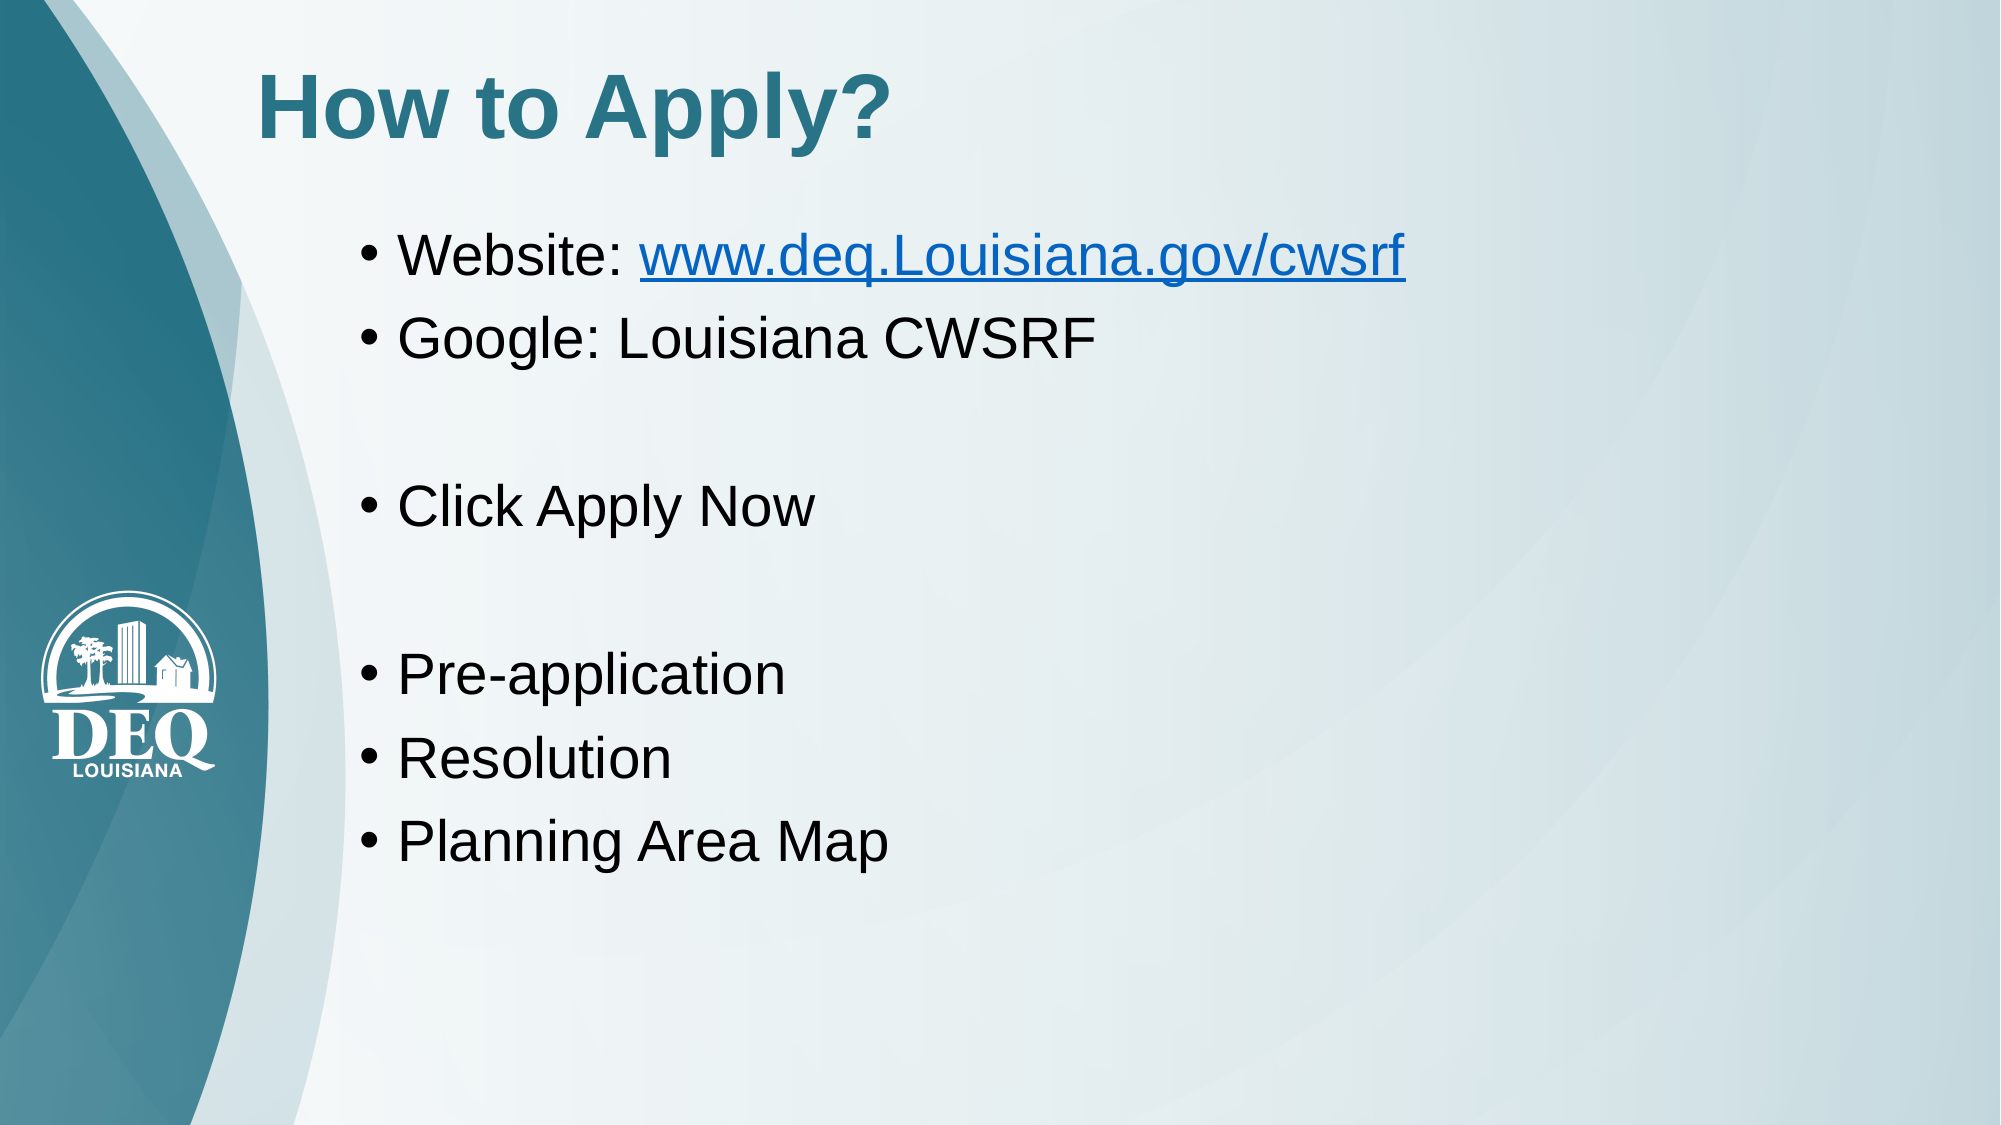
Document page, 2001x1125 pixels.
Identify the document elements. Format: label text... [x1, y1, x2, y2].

title How to Apply? [241, 0, 2000, 218]
list Website: www.deq.Louisiana.gov/cwsrf Google: Louisiana CWSRF Click Apply Now Pre-application Resolution Planning Area Map [344, 217, 2000, 1125]
picture [0, 0, 344, 1125]
